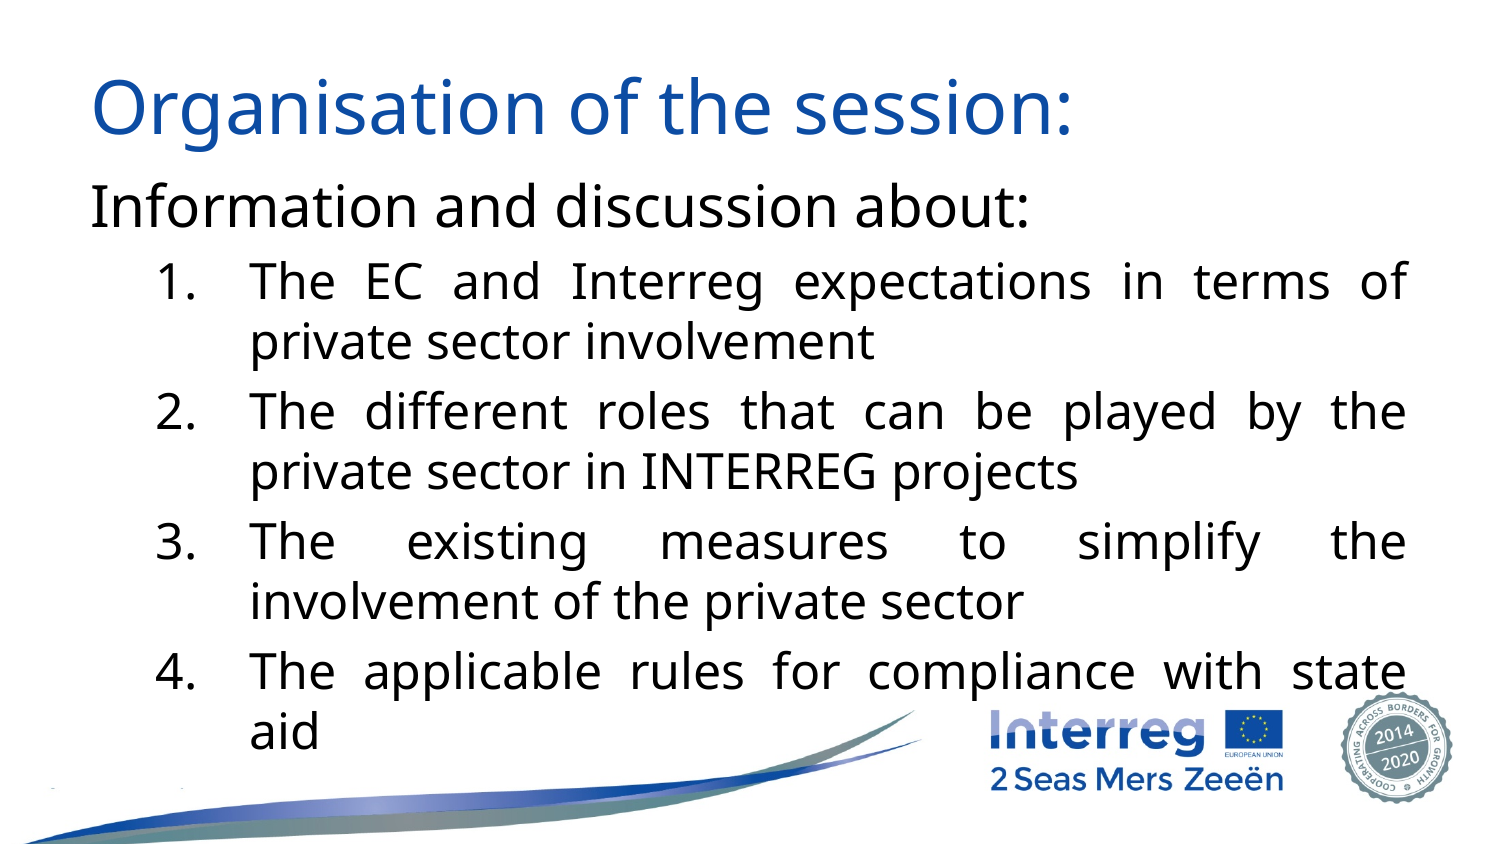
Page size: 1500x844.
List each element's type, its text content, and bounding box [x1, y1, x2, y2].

title Organisation of the session: [74, 33, 1426, 175]
list Information and discussion about: The EC and Interreg expectations in terms of private sector involvement The different roles that can be played by the private sector in INTERREG projects The existing measures to simplify the involvement of the private sector The applicable rules for compliance with state aid [74, 161, 1424, 719]
picture [1340, 691, 1453, 804]
picture [0, 710, 1311, 844]
